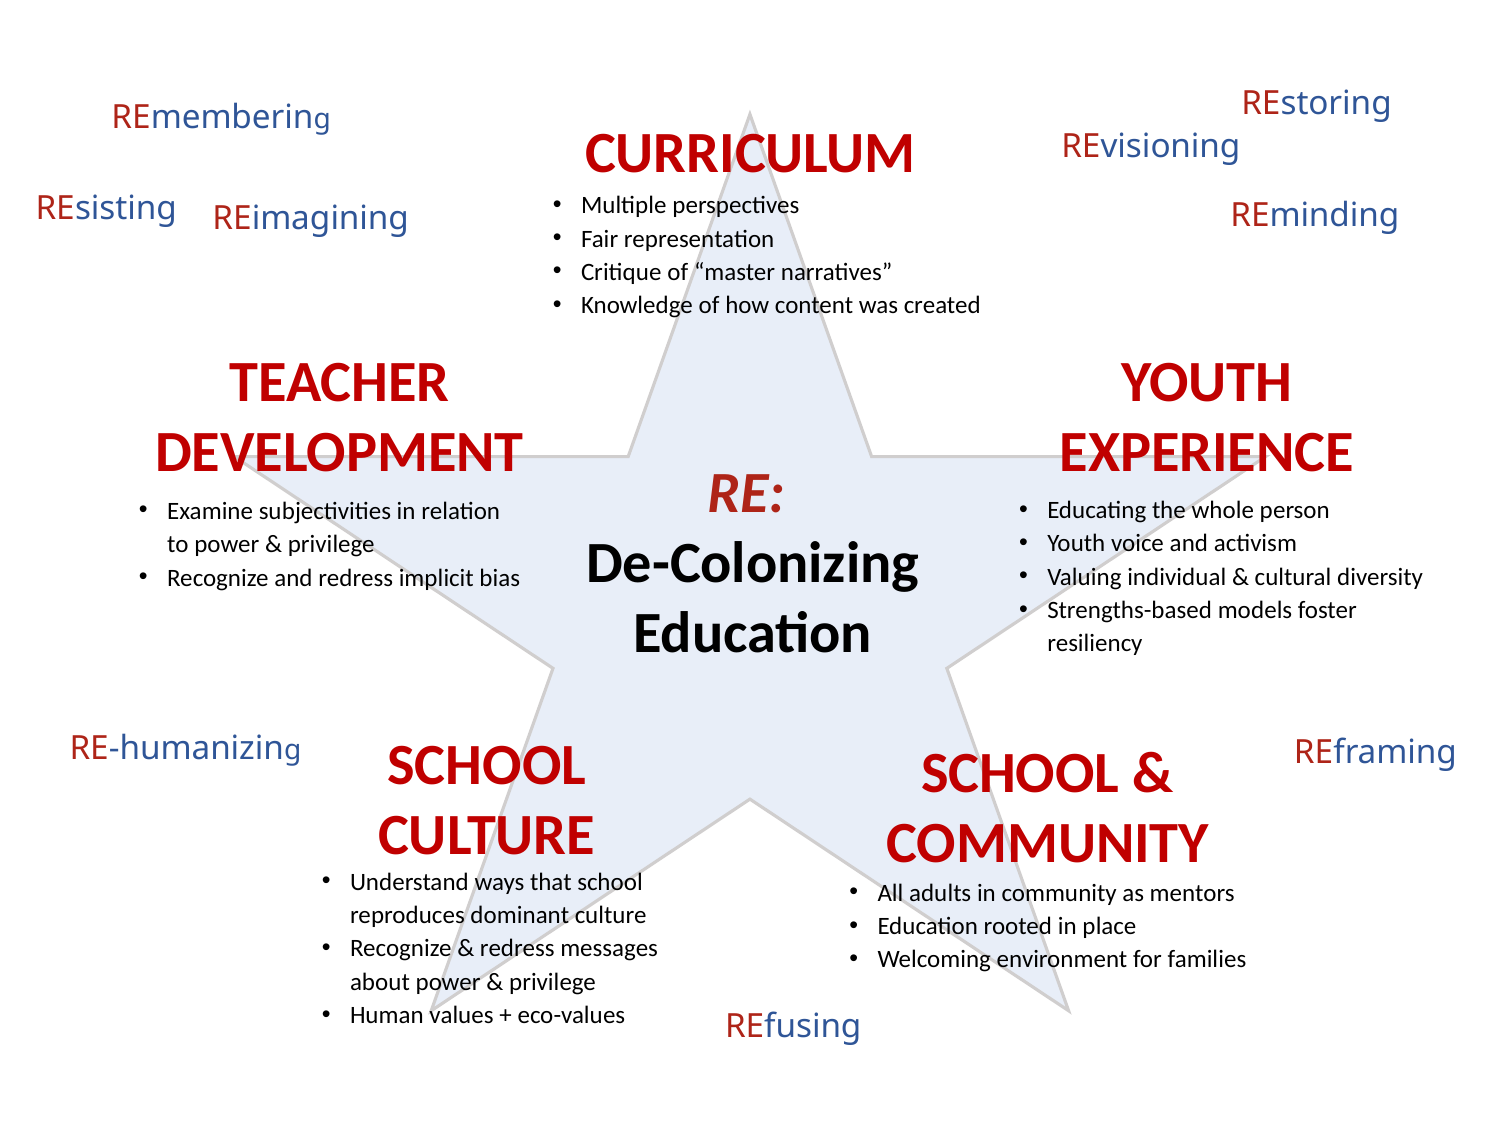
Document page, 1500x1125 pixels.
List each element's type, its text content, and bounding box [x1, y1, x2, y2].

text_box REframing [1279, 723, 1472, 778]
text_box [630, 326, 869, 446]
text_box REvisioning [1046, 116, 1332, 172]
text_box YOUTH EXPERIENCE [1041, 335, 1373, 491]
text_box REstoring [1226, 74, 1407, 129]
text_box Understand ways that school reproduces dominant culture Recognize & redress messages about power & privilege Human values + eco-values [307, 854, 725, 1036]
text_box REsisting [20, 179, 311, 234]
text_box CURRICULUM [551, 106, 950, 192]
text_box RE: De-Colonizing Education [565, 446, 941, 672]
text_box Multiple perspectives Fair representation Critique of “master narratives” Knowledge of how content was created [538, 177, 997, 326]
text_box REminding [1215, 186, 1500, 241]
text_box REimagining [197, 188, 487, 244]
text_box SCHOOL & COMMUNITY [860, 726, 1235, 882]
text_box REfusing [710, 996, 877, 1052]
text_box All adults in community as mentors Education rooted in place Welcoming environment for families [834, 865, 1313, 981]
text_box Examine subjectivities in relation to power & privilege Recognize and redress implicit bias [124, 491, 539, 632]
text_box REmembering [96, 87, 395, 142]
text_box RE-humanizing [54, 719, 317, 774]
text_box TEACHER DEVELOPMENT [123, 335, 556, 491]
text_box [496, 455, 1041, 865]
text_box [1021, 981, 1071, 1014]
text_box SCHOOL CULTURE [337, 719, 637, 874]
text_box Educating the whole person Youth voice and activism Valuing individual & cultural diversity Strengths-based models foster resiliency [1004, 482, 1464, 665]
